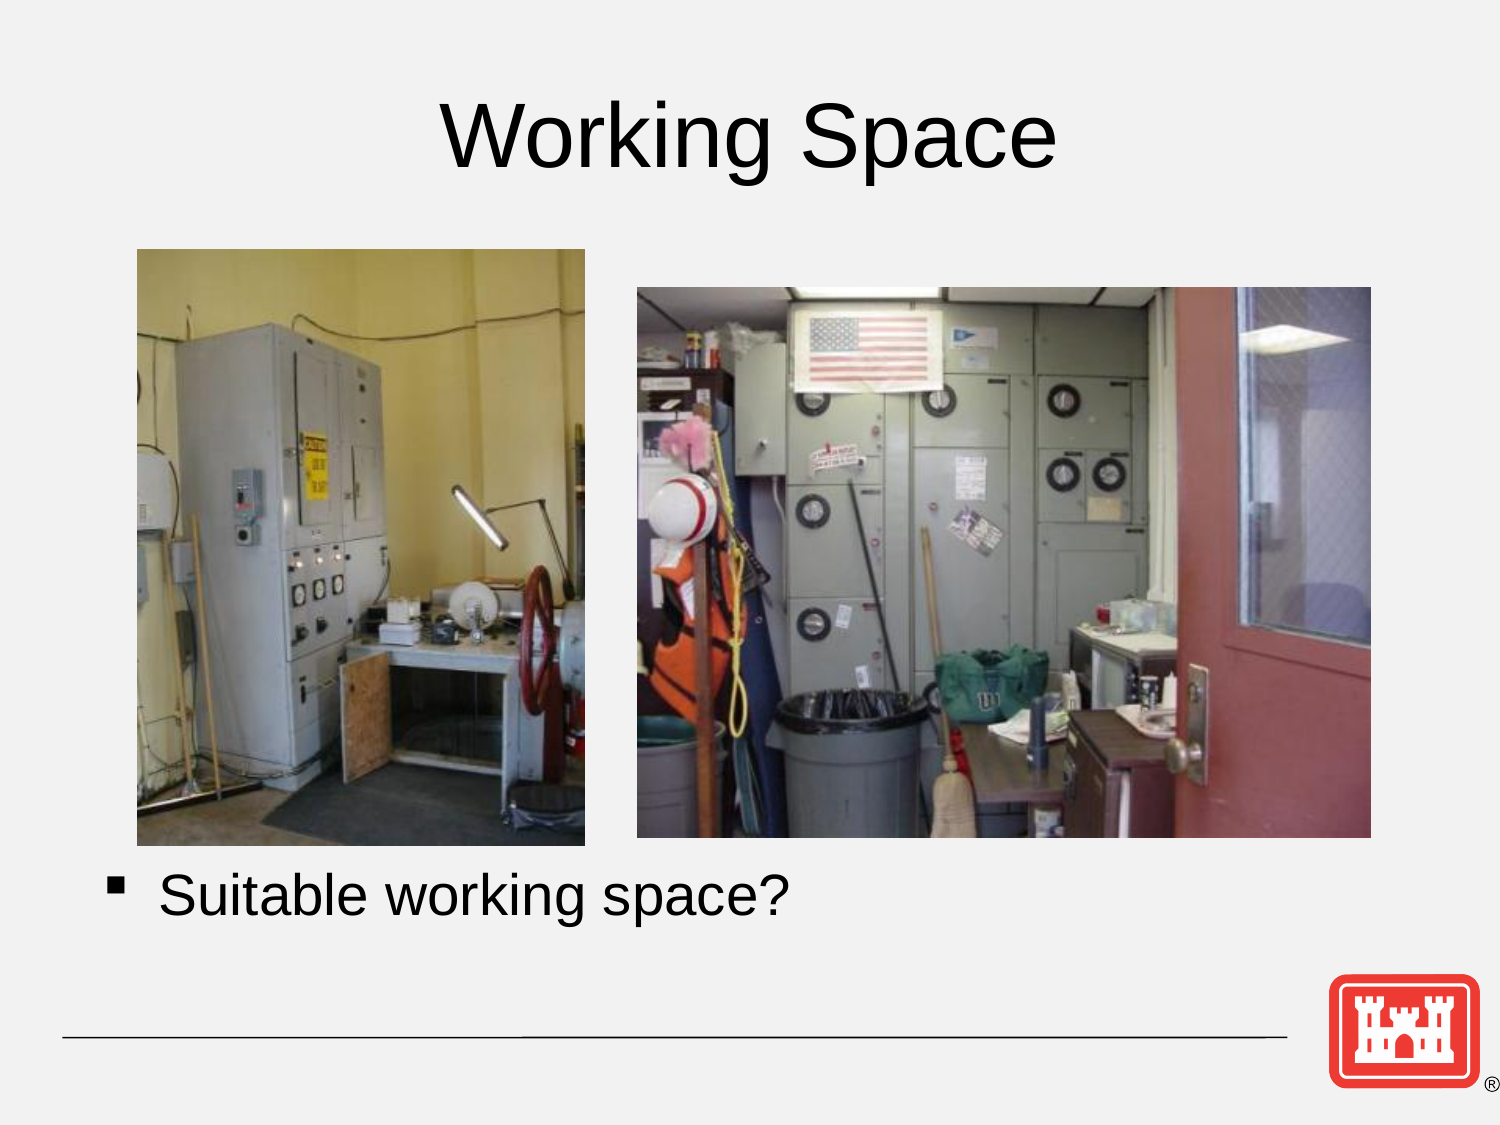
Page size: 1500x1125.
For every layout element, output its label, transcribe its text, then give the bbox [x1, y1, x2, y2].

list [637, 287, 1371, 838]
list Suitable working space? [87, 849, 1438, 976]
title Working Space [74, 37, 1426, 226]
picture [1329, 974, 1500, 1092]
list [137, 249, 585, 846]
